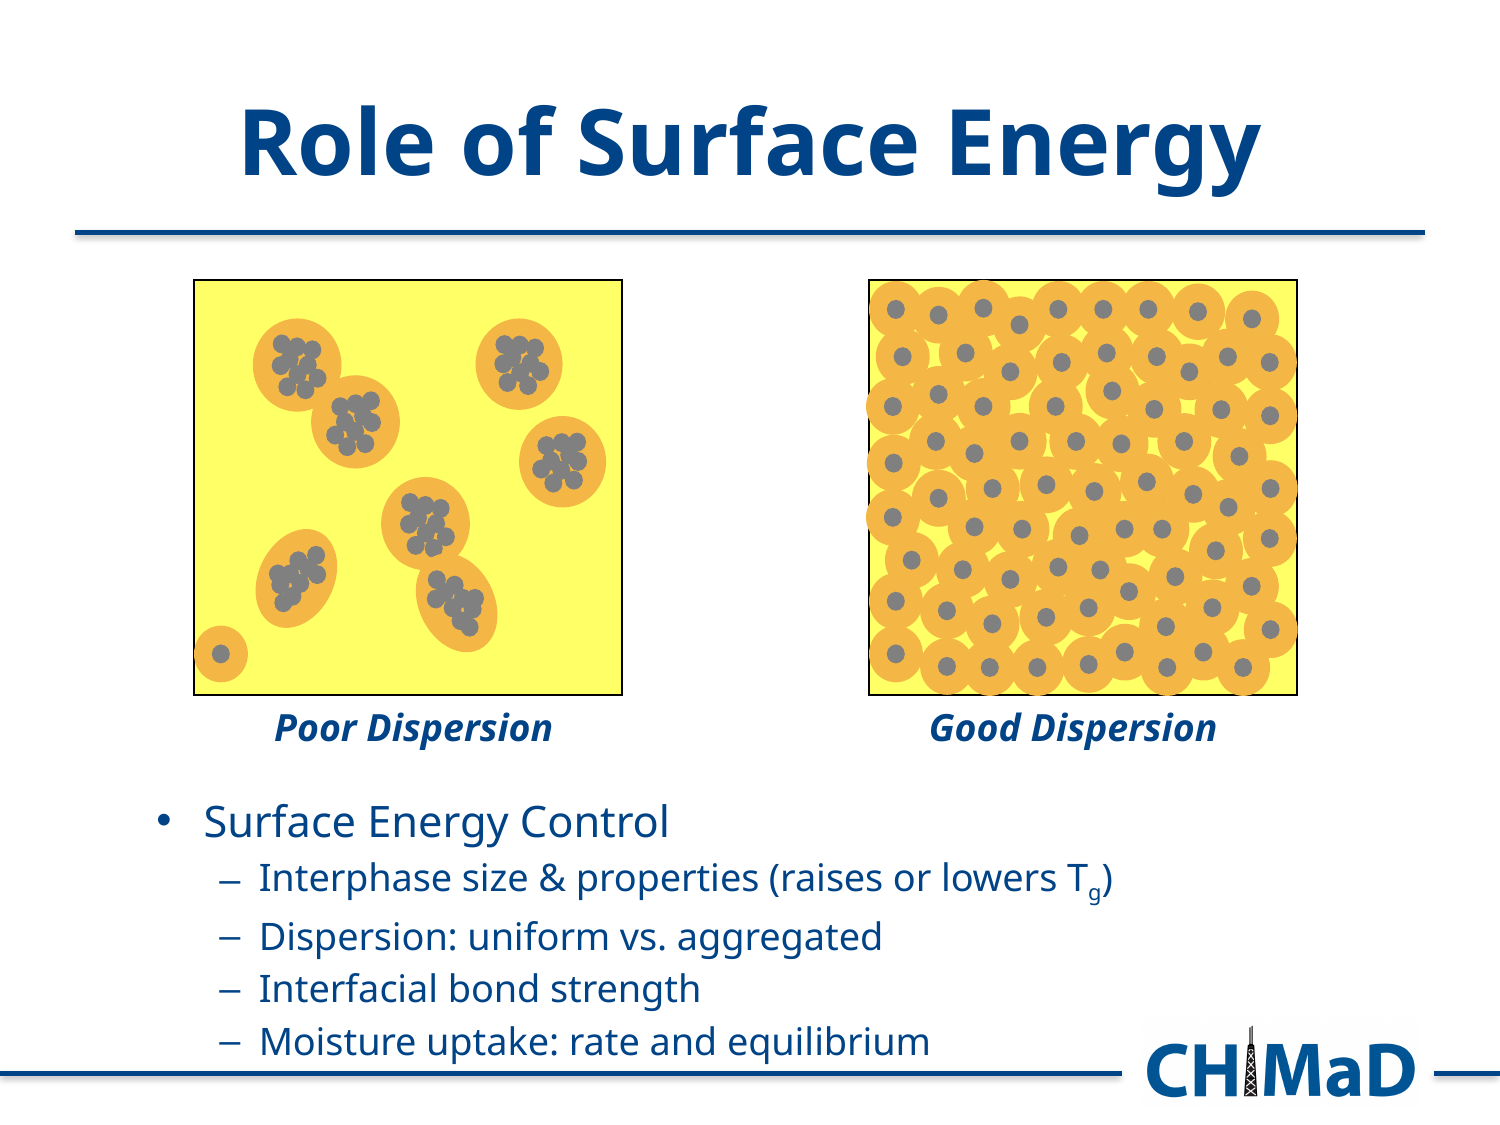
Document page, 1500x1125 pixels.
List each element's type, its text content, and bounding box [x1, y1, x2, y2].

title Role of Surface Energy [75, 45, 1425, 233]
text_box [193, 279, 1307, 758]
list Surface Energy Control Interphase size & properties (raises or lowers Tg) Dispersion: uniform vs. aggregated Interfacial bond strength Moisture uptake: rate and equilibrium [141, 786, 1492, 1073]
